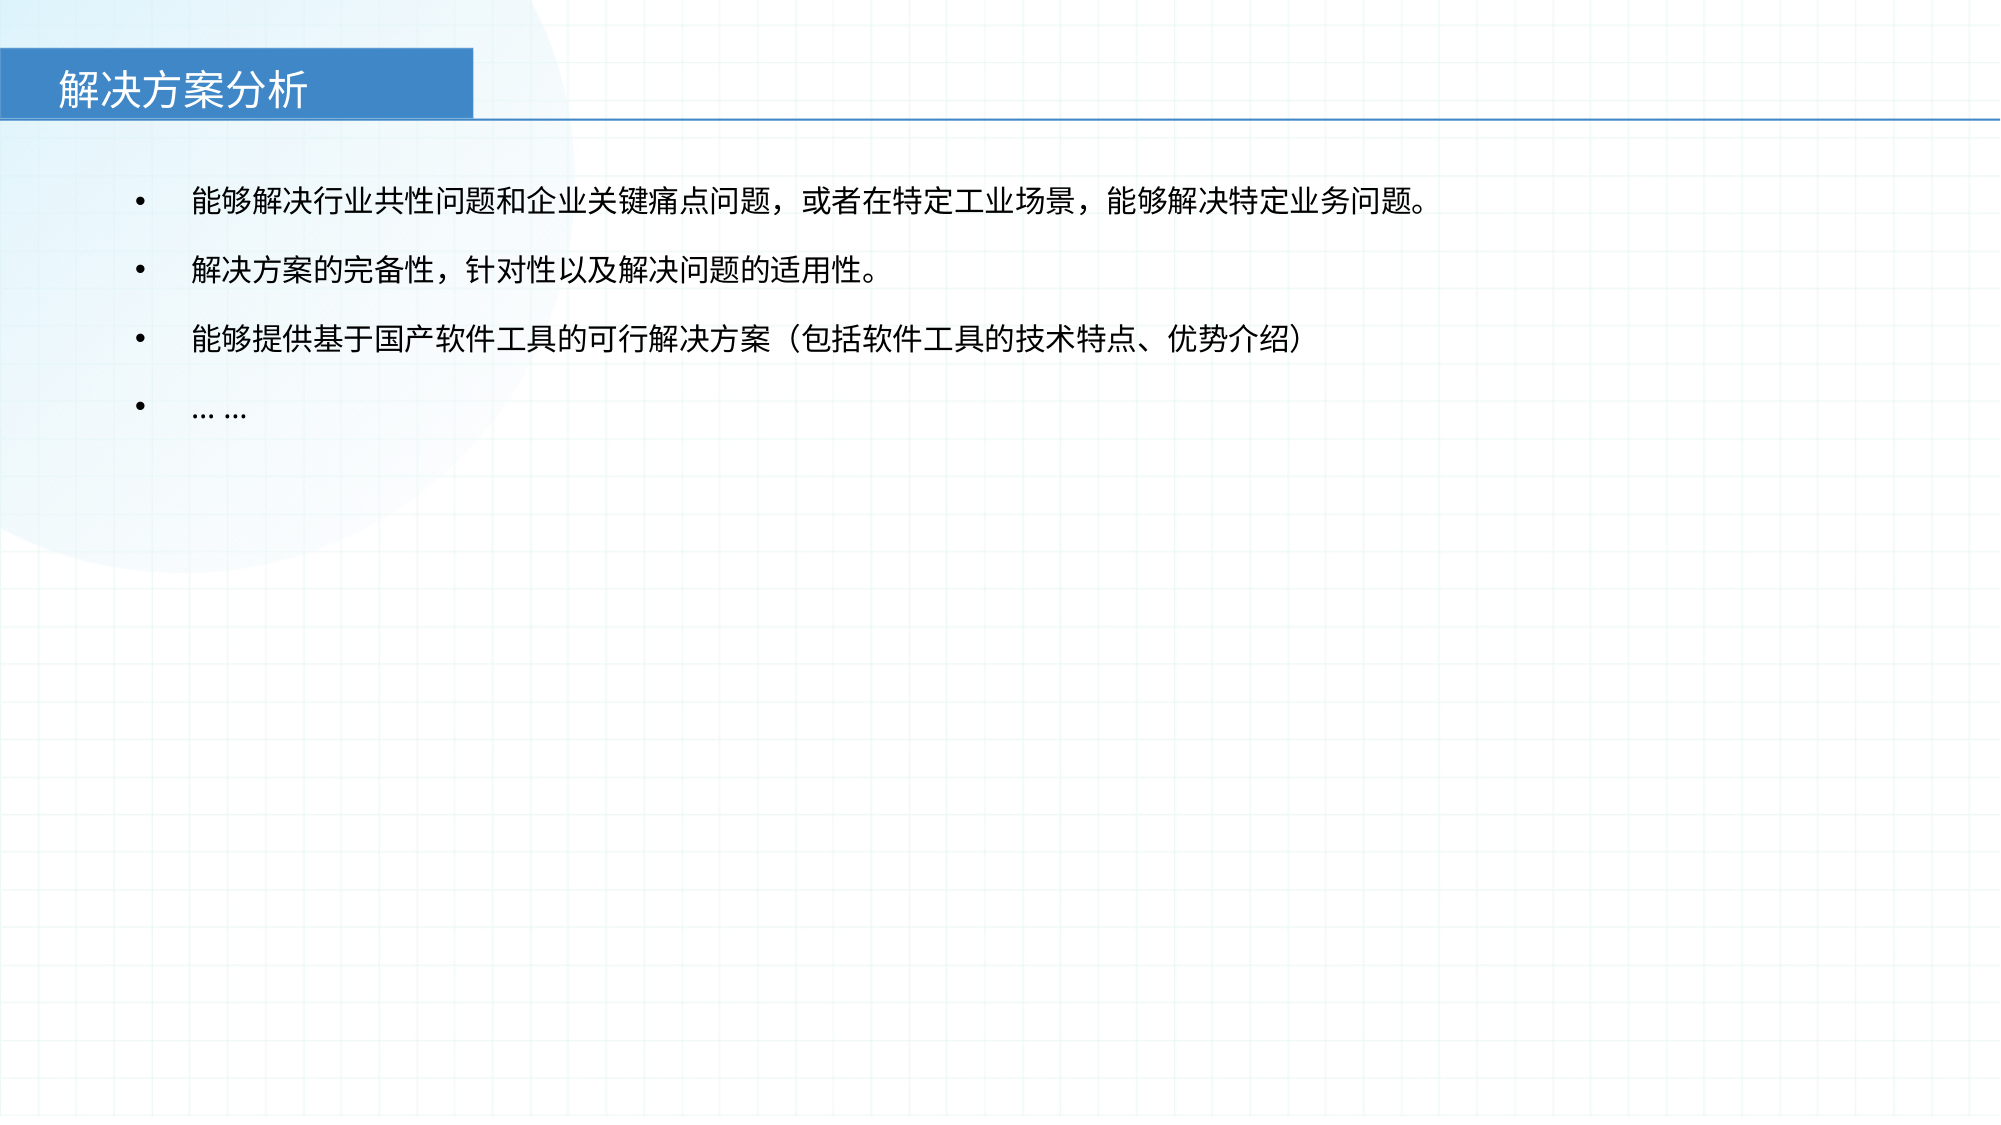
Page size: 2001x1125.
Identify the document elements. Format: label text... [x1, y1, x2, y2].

title 解决方案分析 [43, 48, 588, 122]
subtitle 能够解决行业共性问题和企业关键痛点问题，或者在特定工业场景，能够解决特定业务问题。 解决方案的完备性，针对性以及解决问题的适用性。 能够提供基于国产软件工具的可行解决方案（包括软件工具的技术特点、优势介绍） … … [120, 161, 1621, 434]
picture [0, 0, 2001, 1125]
